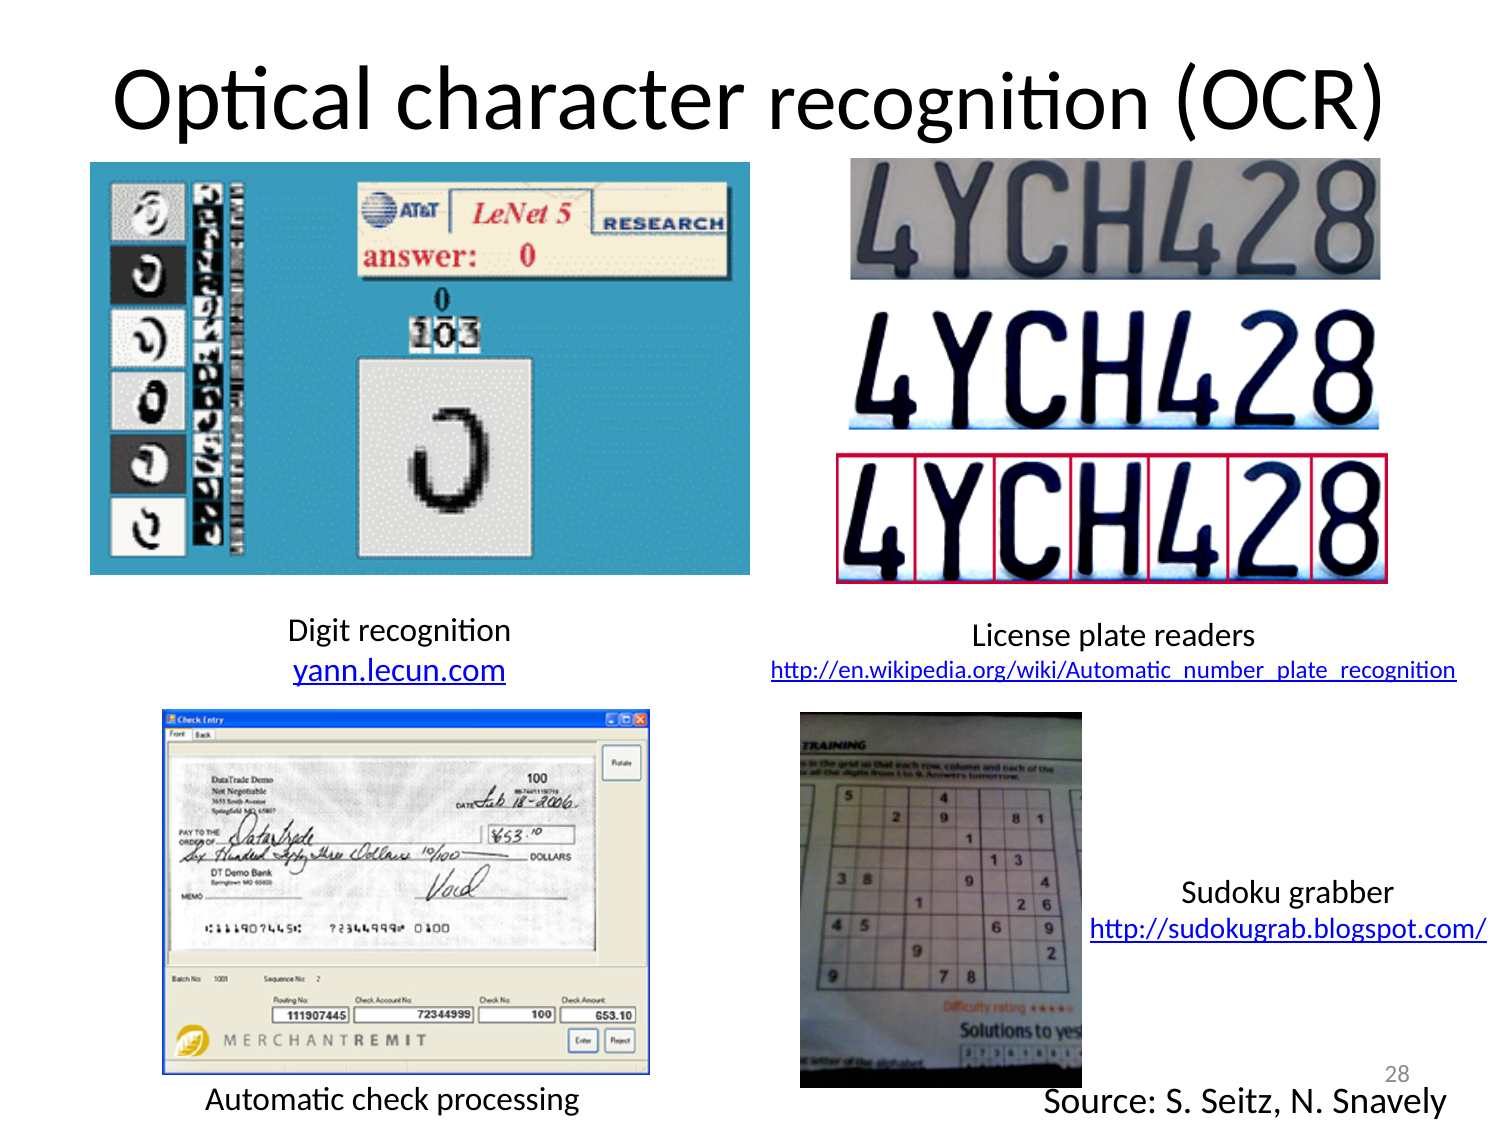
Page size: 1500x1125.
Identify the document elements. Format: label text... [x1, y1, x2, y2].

slide_number 28 [1074, 1042, 1425, 1103]
picture [799, 712, 1082, 1088]
picture [89, 162, 751, 576]
title Optical character recognition (OCR) [75, 0, 1425, 187]
text_box Sudoku grabber http://sudokugrab.blogspot.com/ [1085, 862, 1500, 953]
text_box Automatic check processing [190, 1084, 595, 1125]
picture [162, 709, 651, 1076]
picture [836, 158, 1388, 585]
text_box License plate readers http://en.wikipedia.org/wiki/Automatic_number_plate_recognition [755, 606, 1473, 721]
text_box Source: S. Seitz, N. Snavely [1028, 1068, 1463, 1125]
text_box Digit recognition yann.lecun.com [99, 600, 700, 695]
